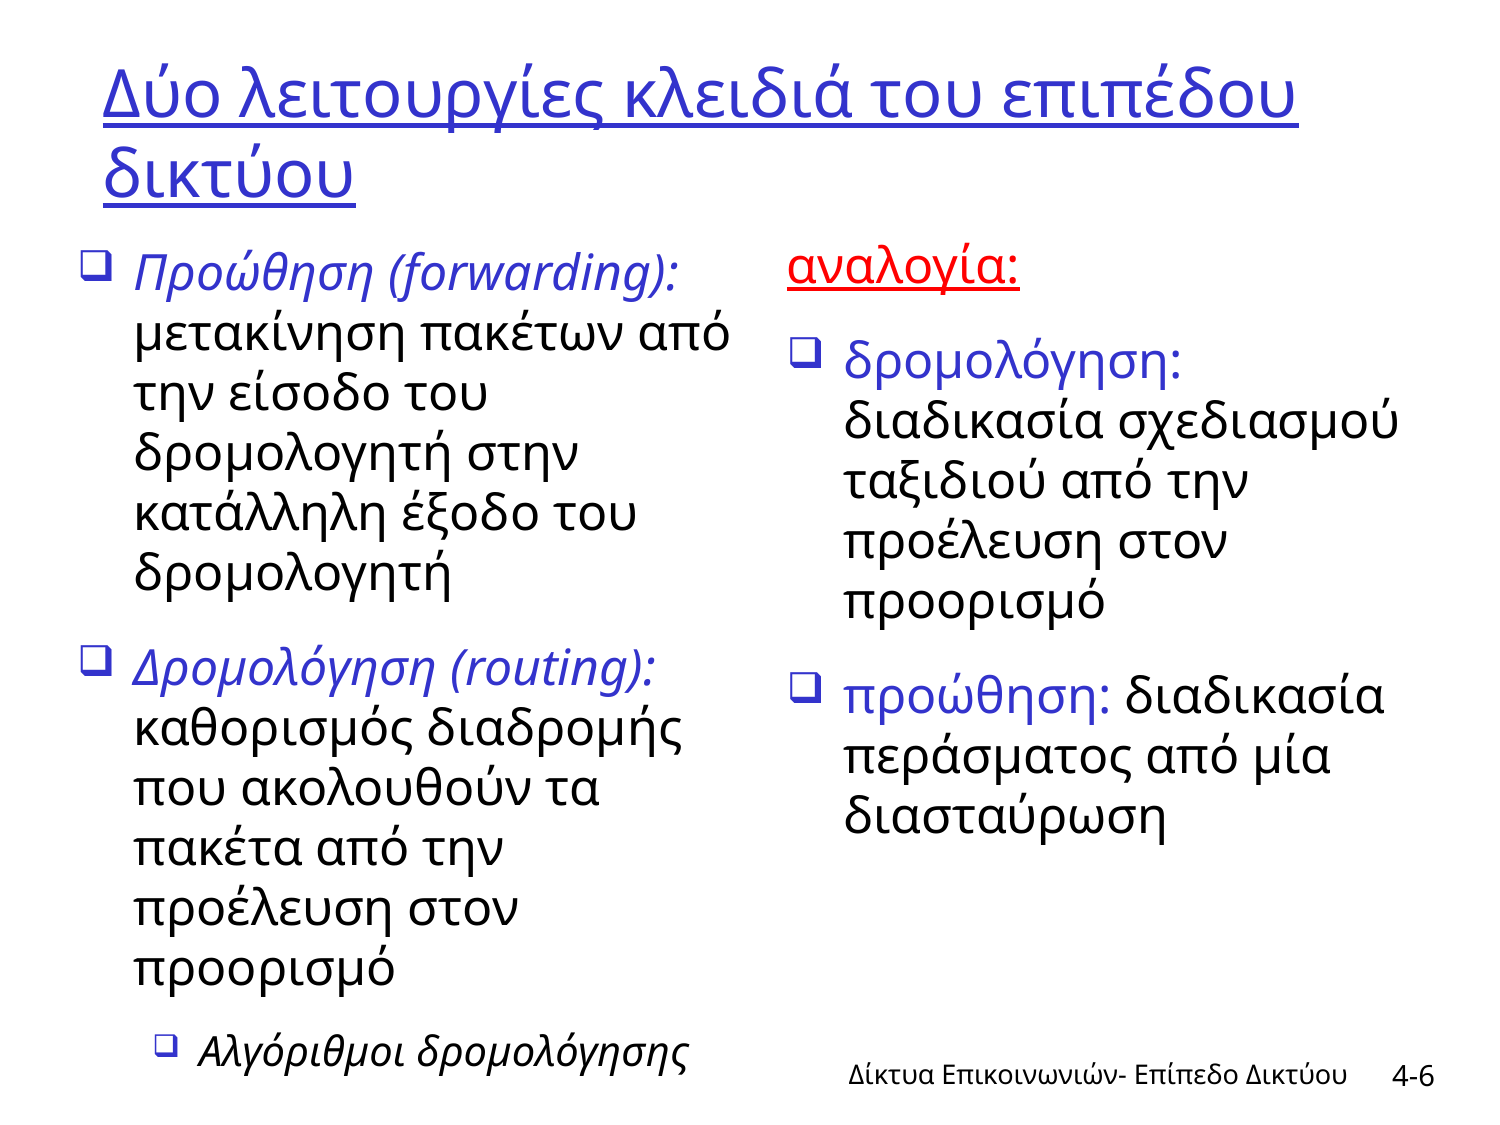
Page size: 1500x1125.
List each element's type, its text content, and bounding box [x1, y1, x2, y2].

list Προώθηση (forwarding): μετακίνηση πακέτων από την είσοδο του δρομολογητή στην κατάλληλη έξοδο του δρομολογητή Δρομολόγηση (routing): καθορισμός διαδρομής που ακολουθούν τα πακέτα από την προέλευση στον προορισμό Αλγόριθμοι δρομολόγησης [61, 233, 751, 1030]
text_box αναλογία: δρομολόγηση: διαδικασία σχεδιασμού ταξιδιού από την προέλευση στον προορισμό προώθηση: διαδικασία περάσματος από μία διασταύρωση [772, 226, 1460, 1027]
footer Δίκτυα Επικοινωνιών- Επίπεδο Δικτύου [791, 1049, 1363, 1125]
title Δύο λειτουργίες κλειδιά του επιπέδου δικτύου [87, 37, 1500, 226]
slide_number 4-6 [1363, 1049, 1451, 1125]
